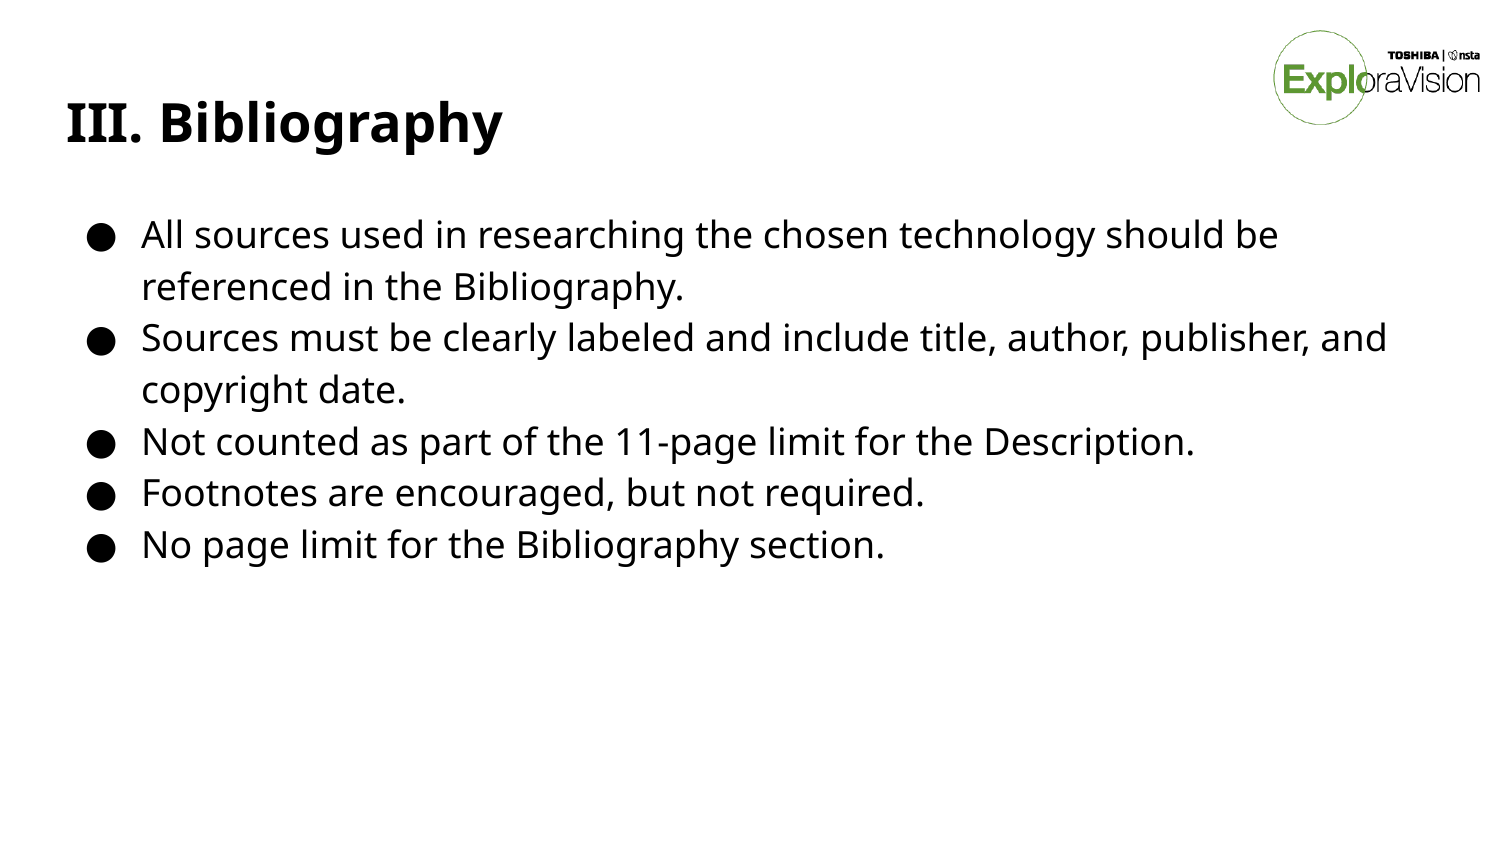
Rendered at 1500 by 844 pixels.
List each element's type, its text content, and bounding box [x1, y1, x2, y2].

list All sources used in researching the chosen technology should be referenced in the Bibliography. Sources must be clearly labeled and include title, author, publisher, and copyright date. Not counted as part of the 11-page limit for the Description. Footnotes are encouraged, but not required. No page limit for the Bibliography section. [51, 189, 1449, 750]
picture [1273, 30, 1480, 125]
title III. Bibliography [51, 72, 1449, 167]
